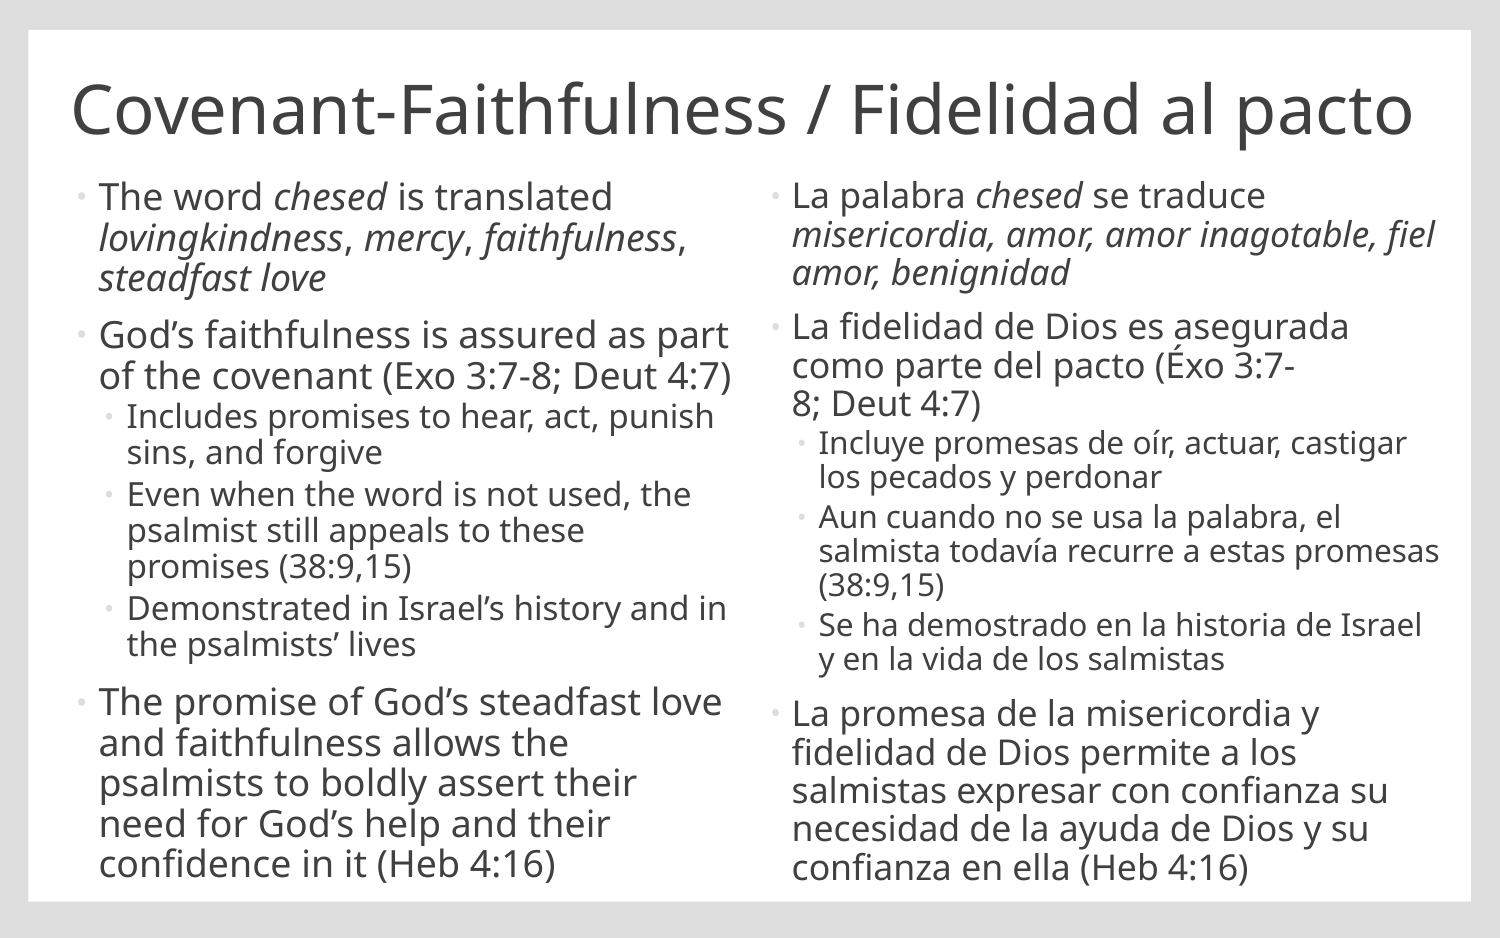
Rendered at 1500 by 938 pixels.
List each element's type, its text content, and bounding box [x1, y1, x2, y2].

list The word chesed is translated lovingkindness, mercy, faithfulness, steadfast love God’s faithfulness is assured as part of the covenant (Exo 3:7-8; Deut 4:7) Includes promises to hear, act, punish sins, and forgive Even when the word is not used, the psalmist still appeals to these promises (38:9,15) Demonstrated in Israel’s history and in the psalmists’ lives The promise of God’s steadfast love and faithfulness allows the psalmists to boldly assert their need for God’s help and their confidence in it (Heb 4:16) [55, 170, 750, 938]
list La palabra chesed se traduce misericordia, amor, amor inagotable, fiel amor, benignidad La fidelidad de Dios es asegurada como parte del pacto (Éxo 3:7-8; Deut 4:7) Incluye promesas de oír, actuar, castigar los pecados y perdonar Aun cuando no se usa la palabra, el salmista todavía recurre a estas promesas (38:9,15) Se ha demostrado en la historia de Israel y en la vida de los salmistas La promesa de la misericordia y fidelidad de Dios permite a los salmistas expresar con confianza su necesidad de la ayuda de Dios y su confianza en ella (Heb 4:16) [750, 170, 1462, 901]
title Covenant-Faithfulness / Fidelidad al pacto [55, 53, 1462, 170]
